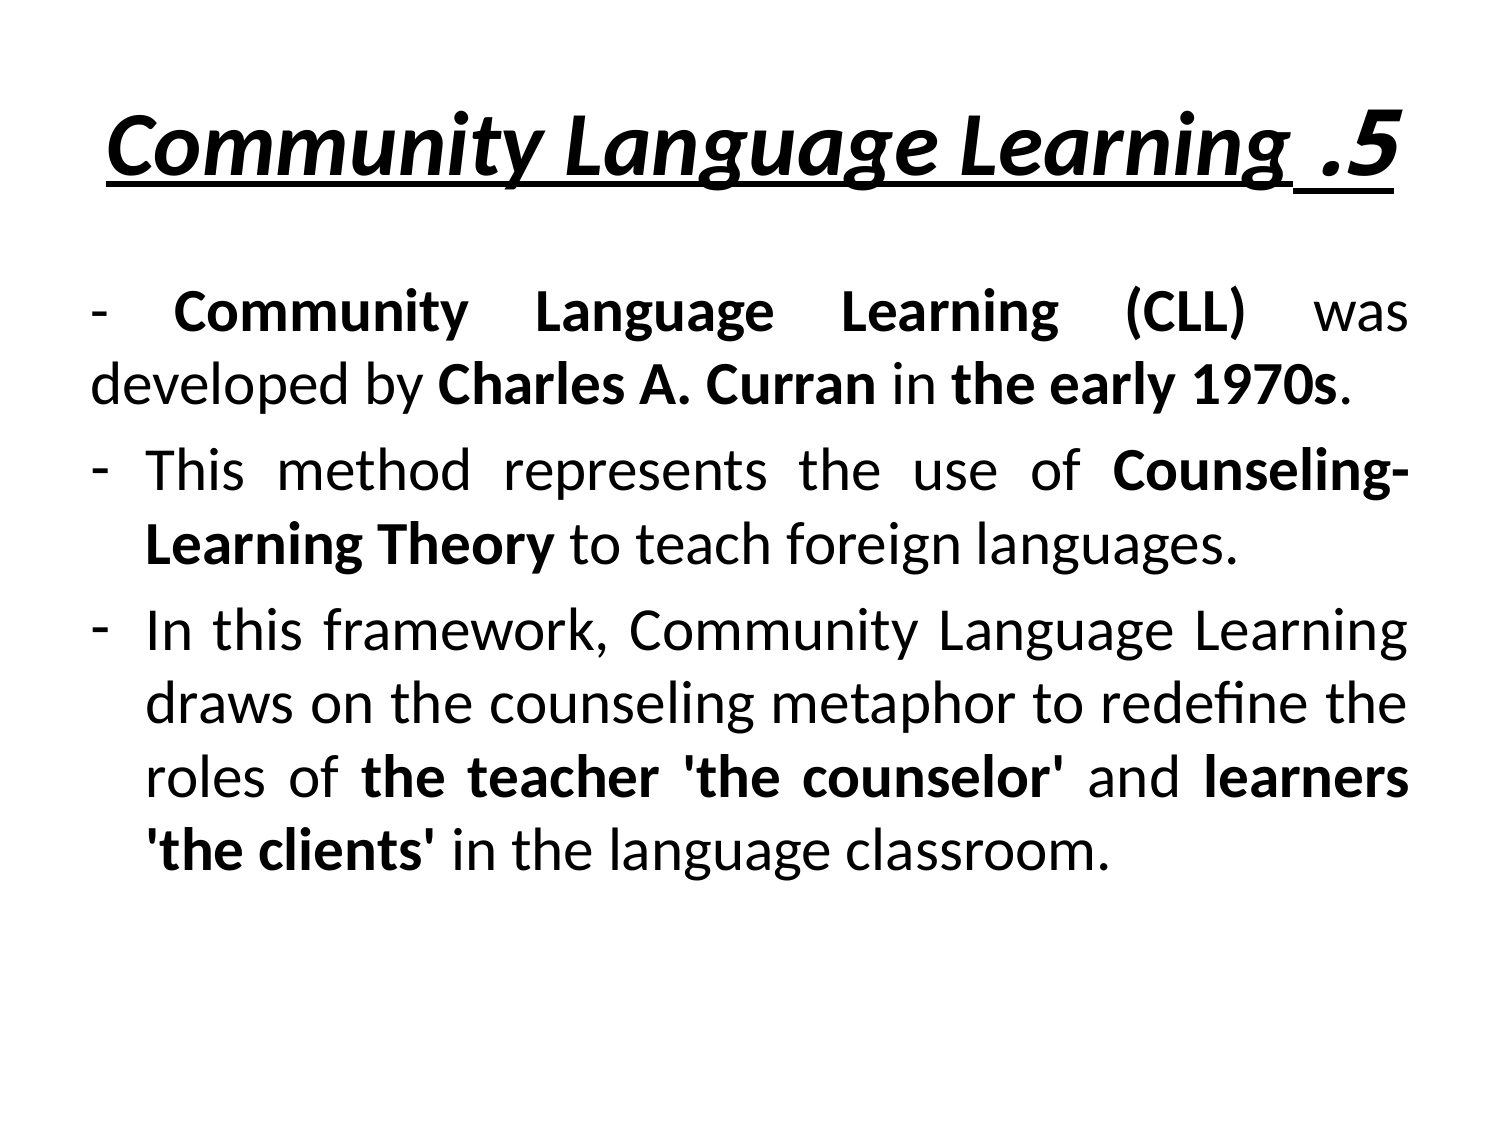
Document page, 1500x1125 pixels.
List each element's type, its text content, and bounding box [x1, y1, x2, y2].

list - Community Language Learning (CLL) was developed by Charles A. Curran in the early 1970s. This method represents the use of Counseling-Learning Theory to teach foreign languages. In this framework, Community Language Learning draws on the counseling metaphor to redefine the roles of the teacher 'the counselor' and learners 'the clients' in the language classroom. [75, 262, 1425, 1005]
title 5. Community Language Learning [75, 45, 1425, 233]
